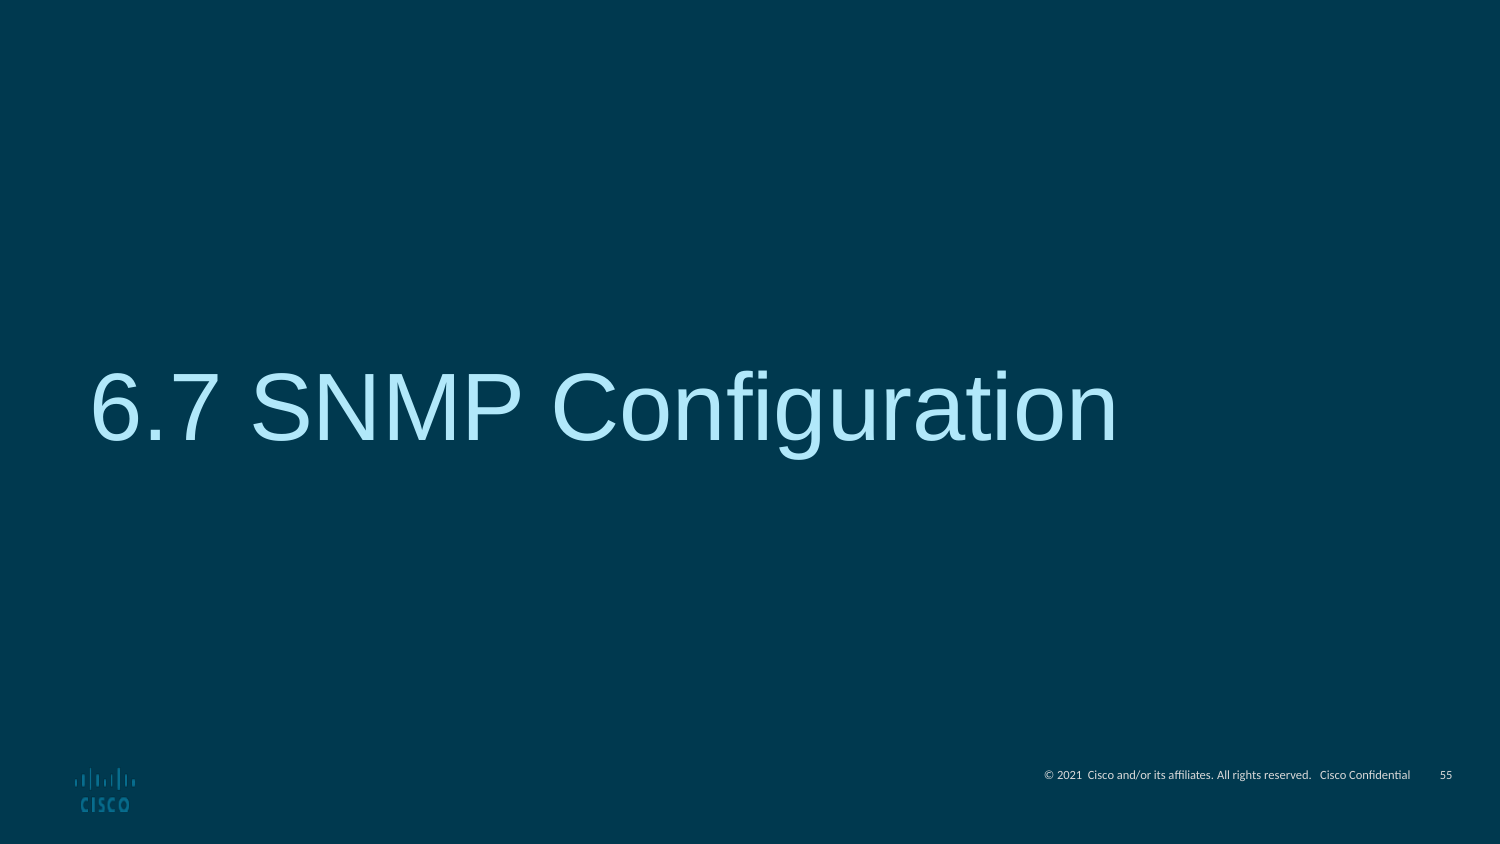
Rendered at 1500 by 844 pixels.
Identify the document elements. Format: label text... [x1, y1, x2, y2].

list 6.7 SNMP Configuration [75, 337, 1425, 488]
slide_number 55 [1425, 759, 1500, 797]
